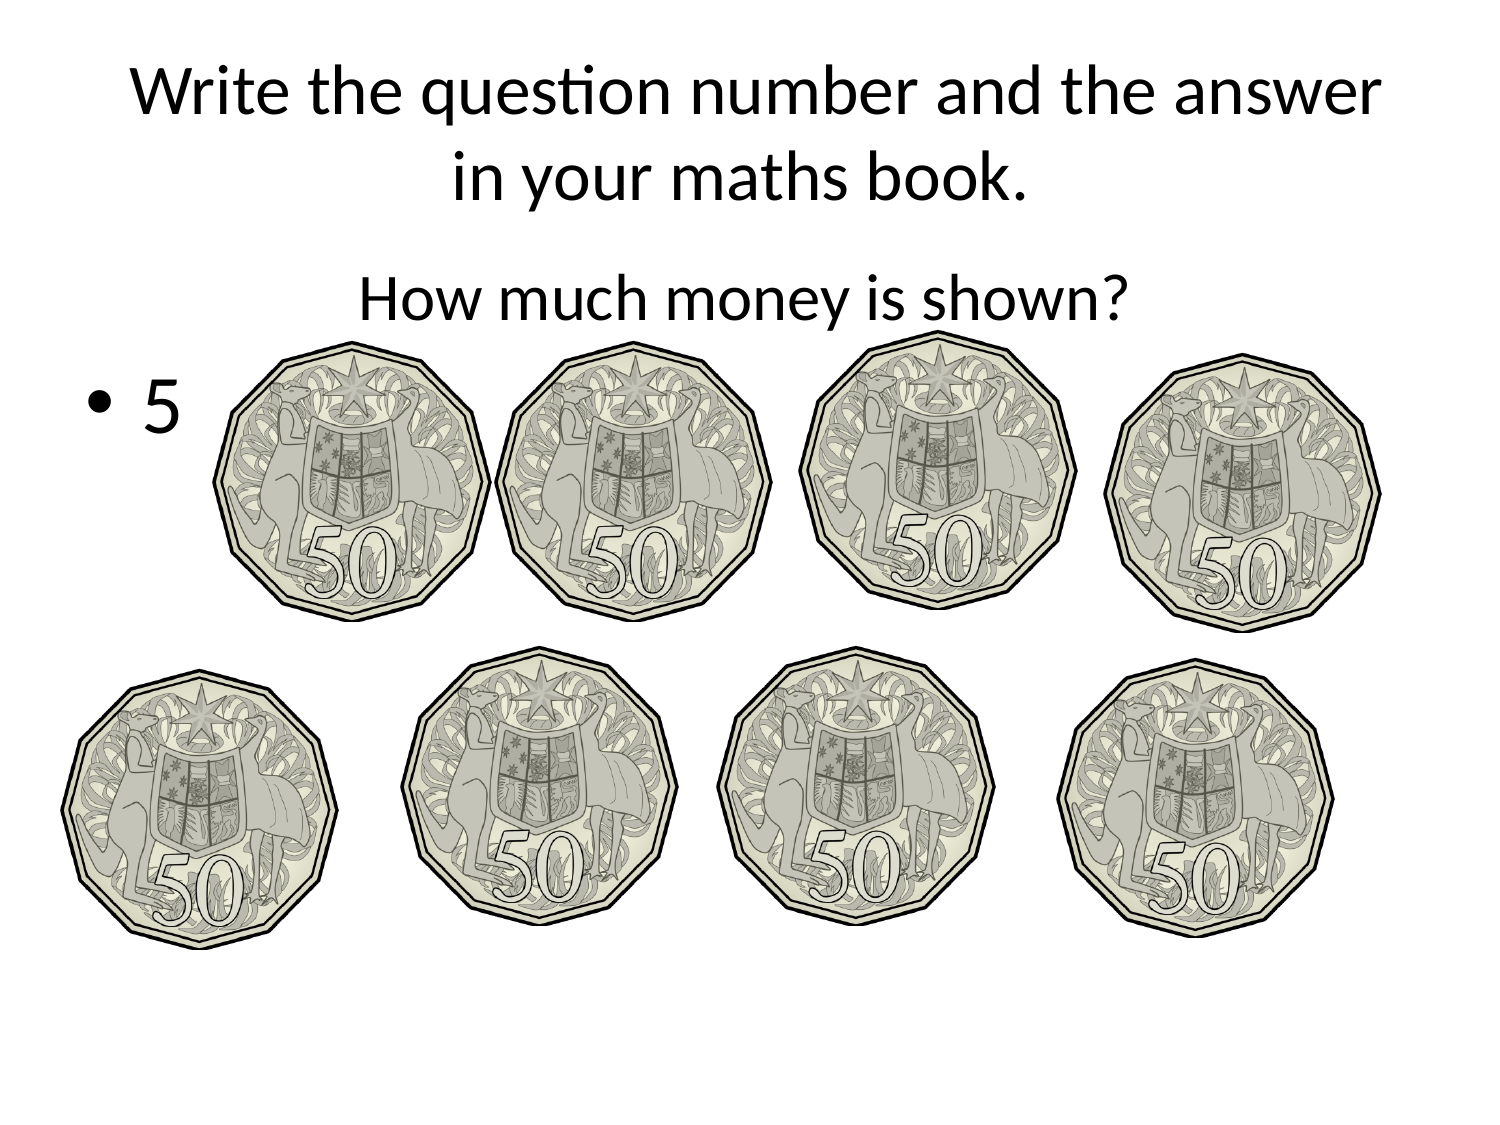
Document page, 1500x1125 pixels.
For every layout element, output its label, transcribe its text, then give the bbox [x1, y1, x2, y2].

picture [796, 327, 1079, 610]
title Write the question number and the answer in your maths book. [82, 35, 1432, 223]
picture [1054, 656, 1337, 938]
picture [714, 644, 997, 927]
picture [58, 667, 341, 950]
list How much money is shown? 5 [70, 246, 1421, 1090]
picture [398, 644, 680, 927]
picture [1101, 351, 1384, 634]
picture [210, 339, 774, 622]
